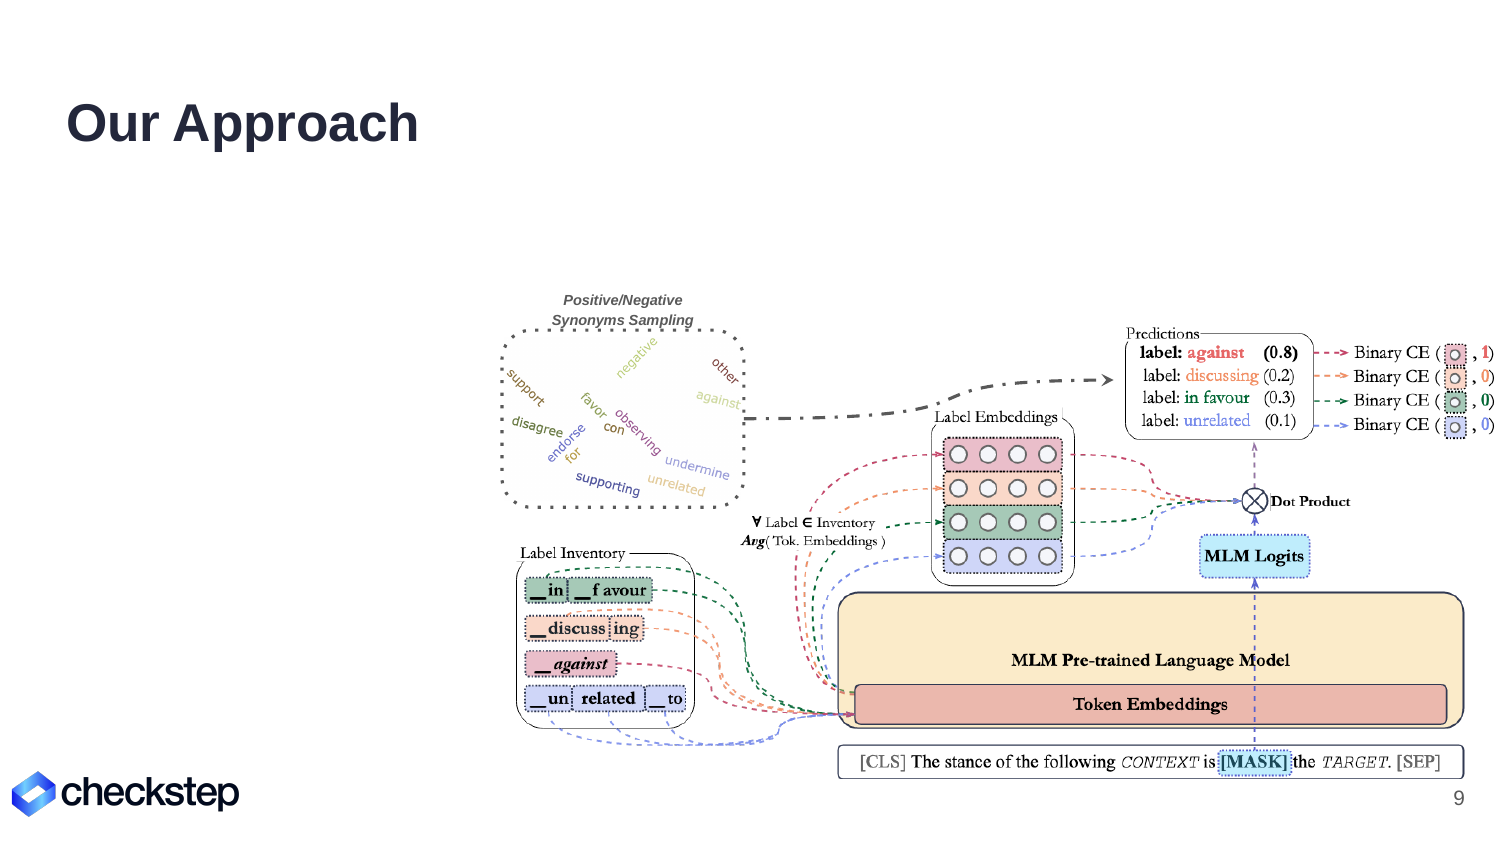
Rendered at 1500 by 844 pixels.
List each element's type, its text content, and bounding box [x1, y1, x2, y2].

picture [11, 771, 239, 817]
text_box Positive/Negative Synonyms Sampling [422, 273, 824, 344]
title Our Approach [51, 72, 1449, 167]
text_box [743, 379, 1114, 419]
slide_number 9 [1389, 787, 1480, 830]
picture [504, 322, 1500, 779]
